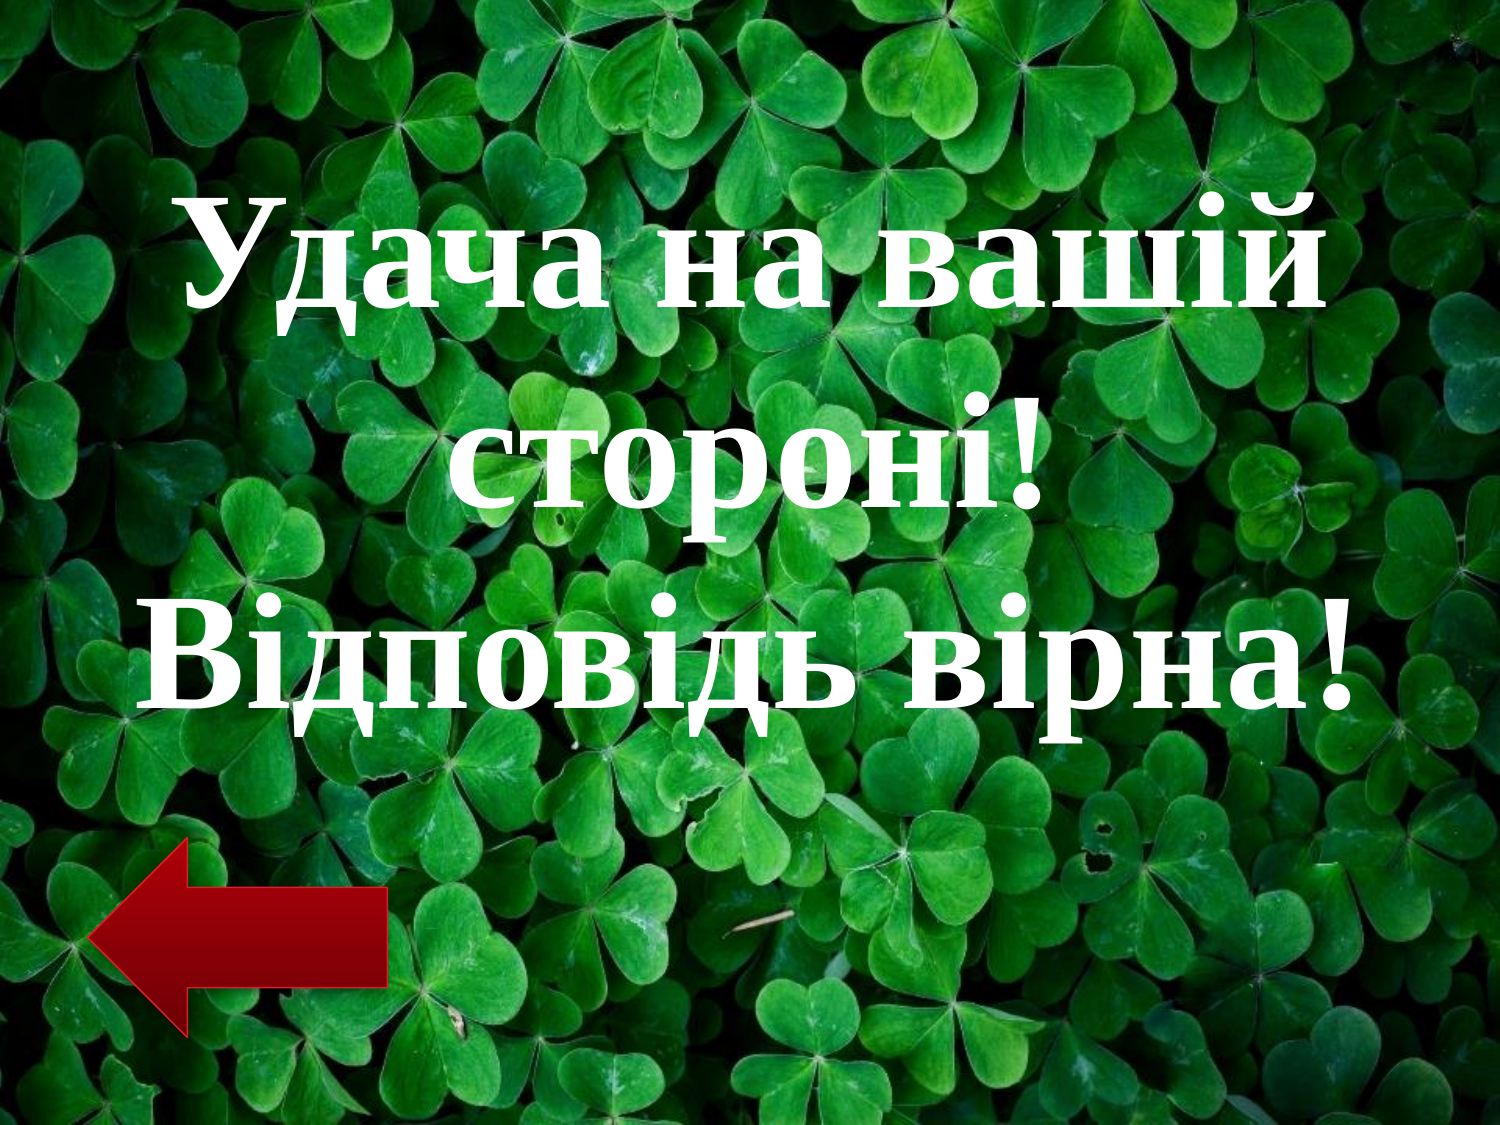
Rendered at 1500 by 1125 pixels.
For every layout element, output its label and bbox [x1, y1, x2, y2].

list [0, 0, 1500, 1125]
